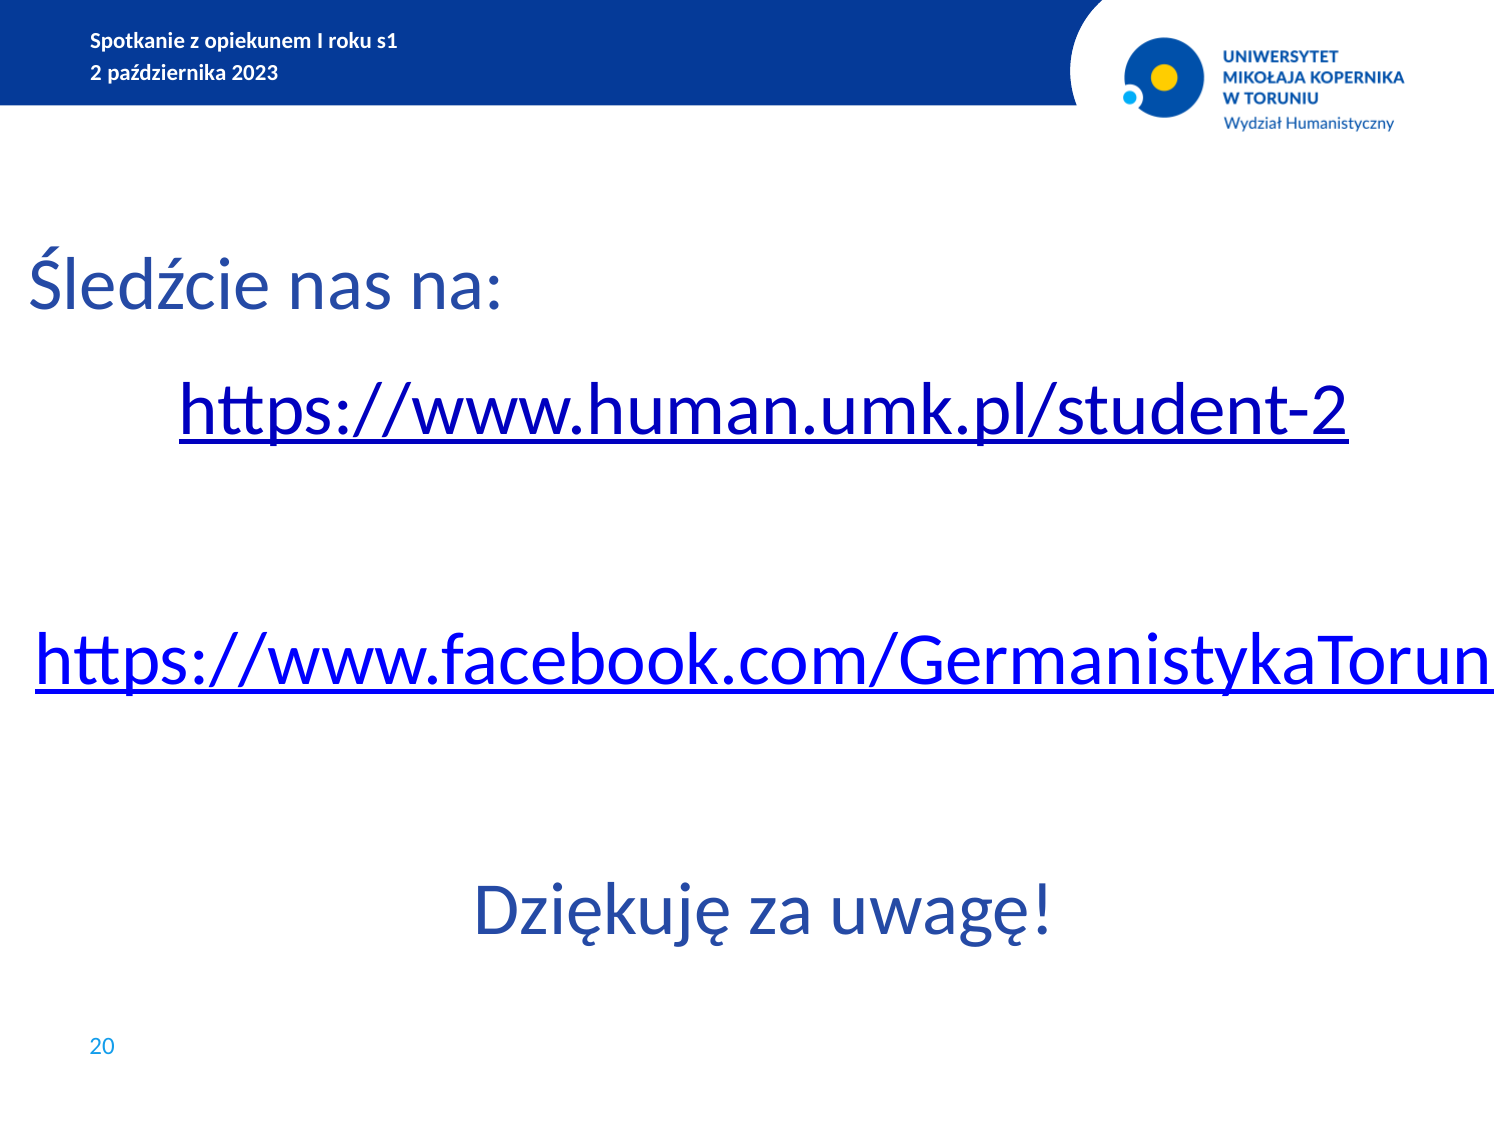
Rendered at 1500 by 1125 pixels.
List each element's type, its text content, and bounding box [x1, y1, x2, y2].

text_box Śledźcie nas na: https://www.human.umk.pl/student-2 https://www.facebook.com/GermanistykaTorun Dziękuję za uwagę! [28, 261, 1500, 957]
picture [1098, 11, 1432, 158]
list Spotkanie z opiekunem I roku s1 2 października 2023 [75, 18, 1040, 61]
